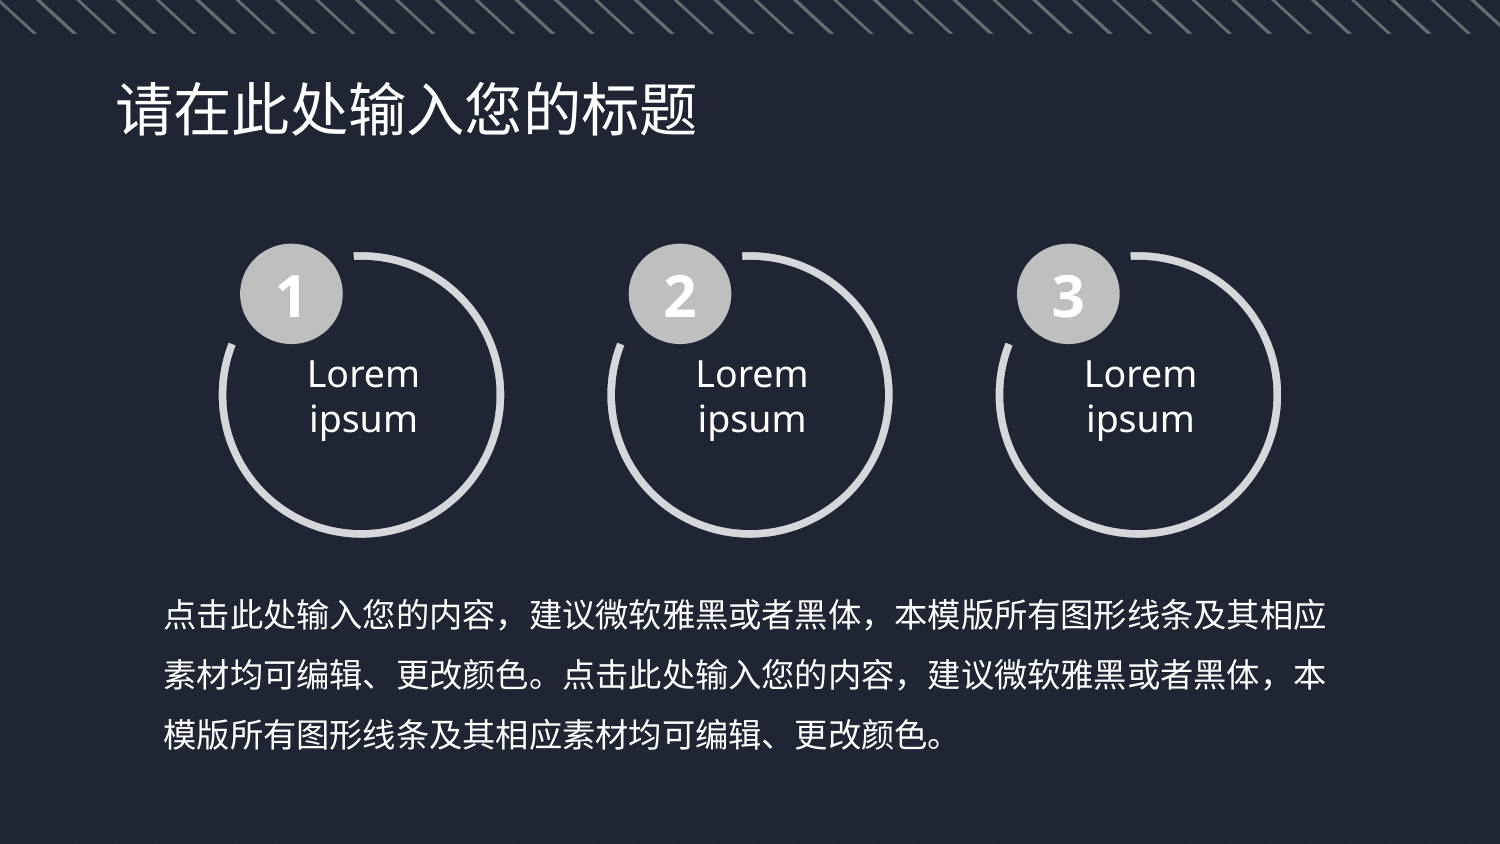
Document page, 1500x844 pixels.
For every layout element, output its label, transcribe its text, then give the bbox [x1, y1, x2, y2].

text_box Lorem ipsum [991, 247, 1286, 542]
text_box Lorem ipsum [603, 247, 897, 542]
text_box 3 [1017, 243, 1120, 345]
text_box 1 [240, 243, 343, 345]
text_box 点击此处输入您的内容，建议微软雅黑或者黑体，本模版所有图形线条及其相应素材均可编辑、更改颜色。点击此处输入您的内容，建议微软雅黑或者黑体，本模版所有图形线条及其相应素材均可编辑、更改颜色。 [148, 566, 1353, 753]
text_box Lorem ipsum [214, 247, 509, 542]
title 请在此处输入您的标题 [100, 55, 1425, 161]
text_box 2 [628, 243, 732, 345]
